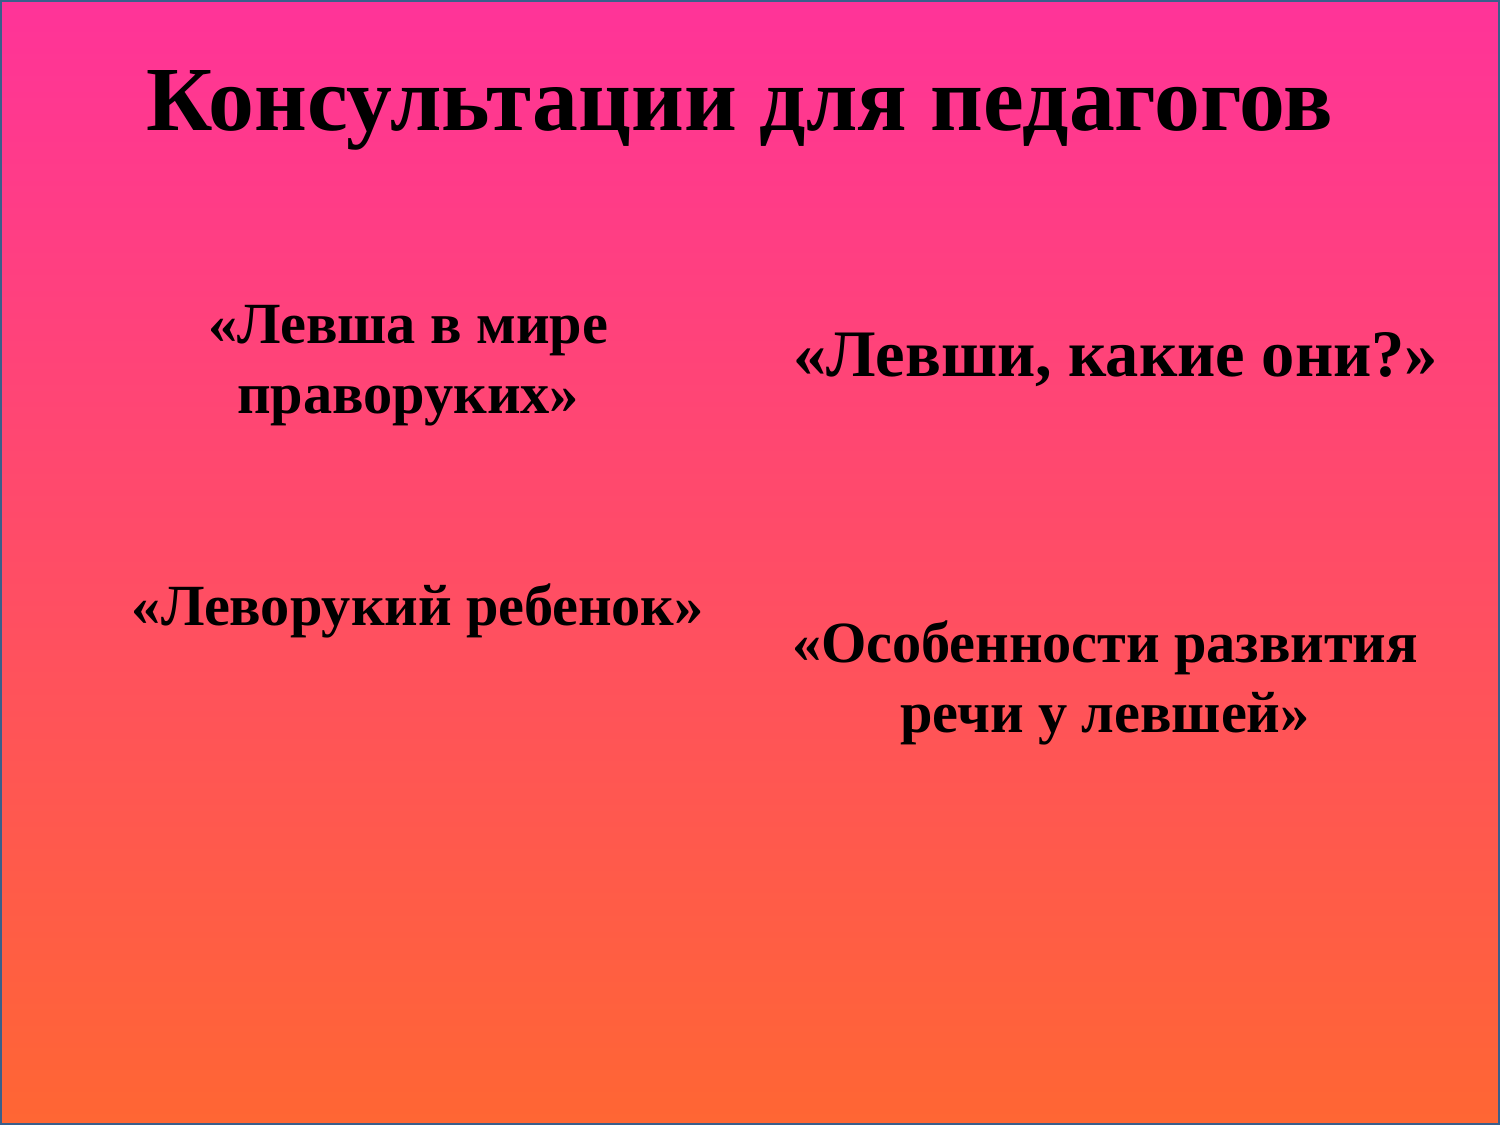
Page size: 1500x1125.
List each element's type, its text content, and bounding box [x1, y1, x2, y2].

text_box «Левши, какие они?» [773, 243, 1459, 397]
text_box «Леворукий ребенок» [86, 578, 750, 646]
list «Особенности развития речи у левшей» [773, 515, 1437, 752]
list «Левша в мире праворуких» [76, 196, 740, 433]
title Консультации для педагогов [76, 0, 1427, 188]
text_box [0, 0, 1500, 1125]
